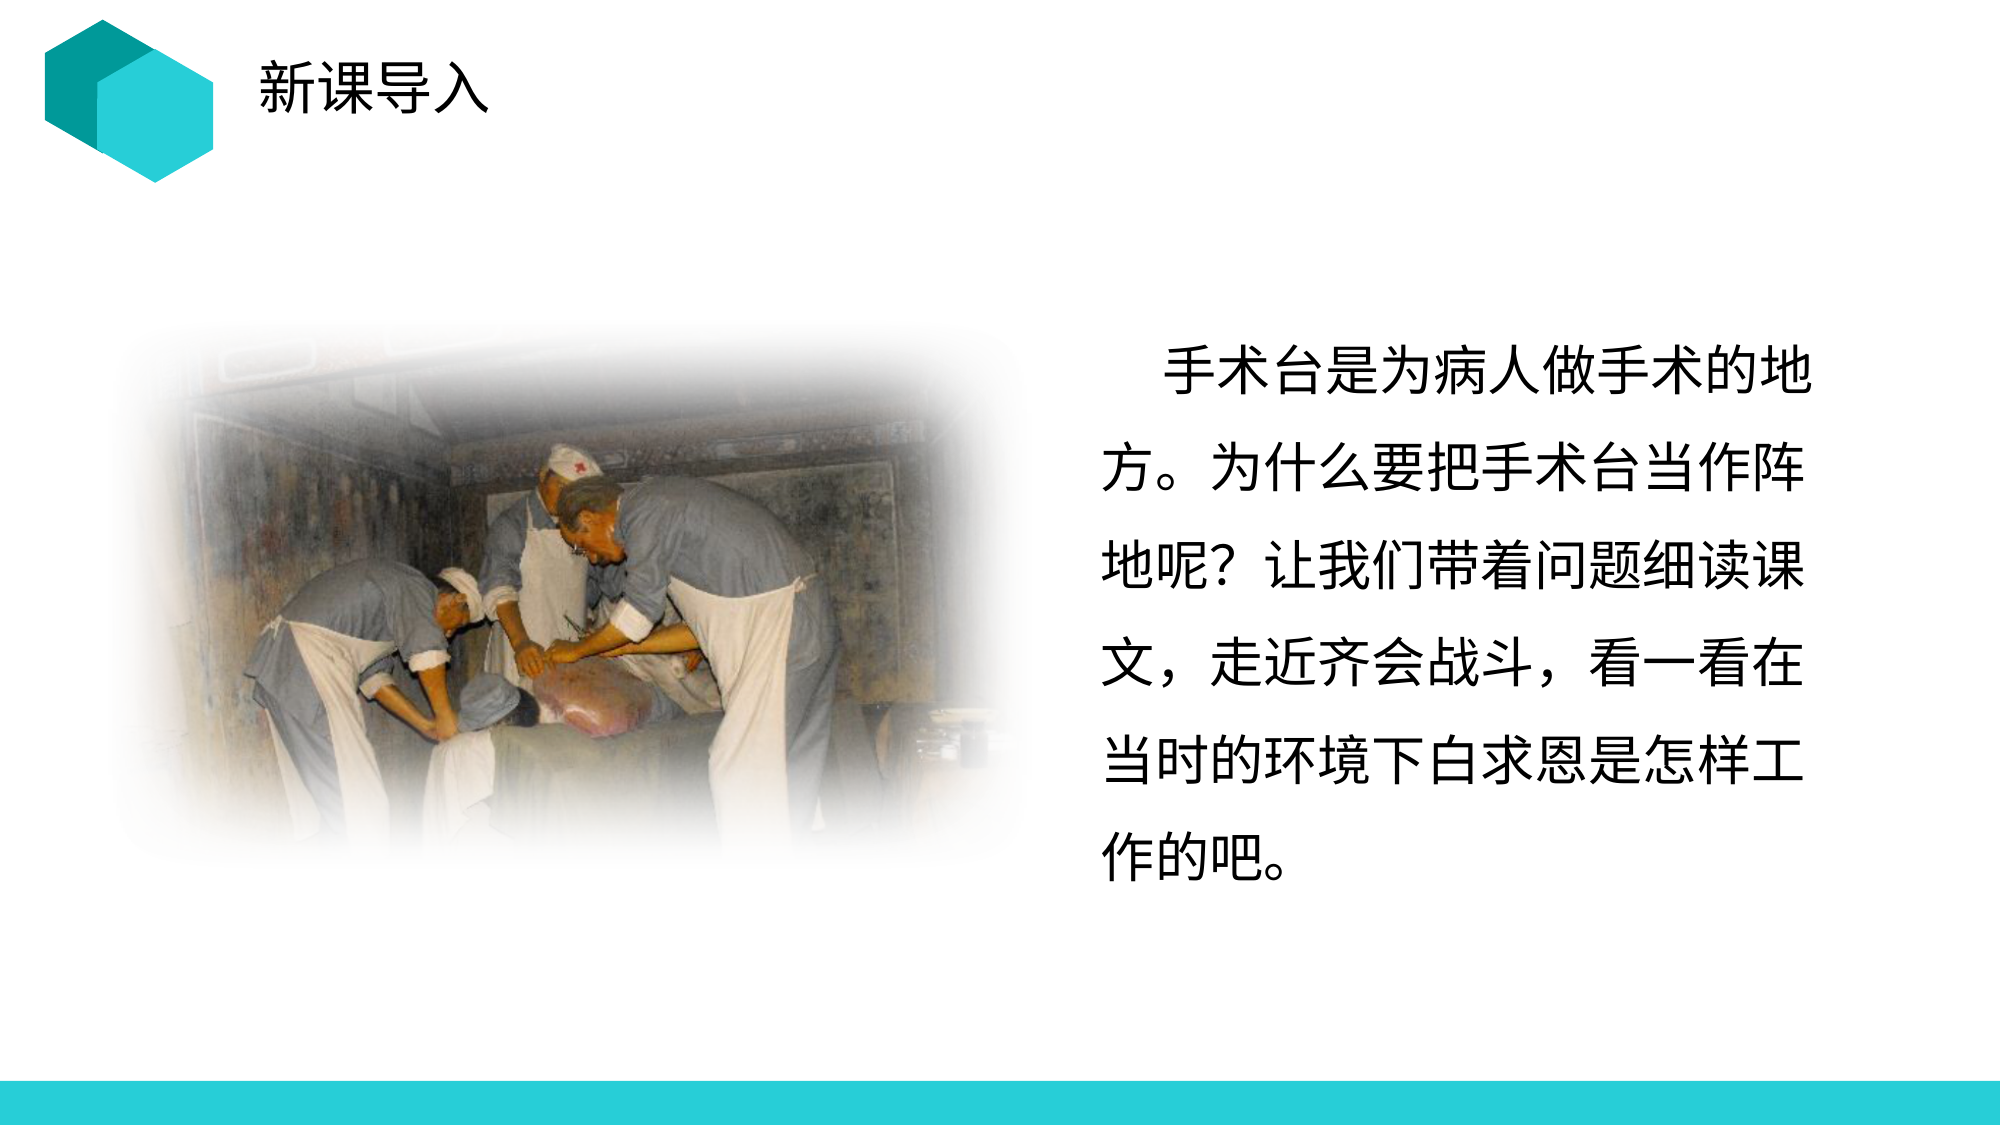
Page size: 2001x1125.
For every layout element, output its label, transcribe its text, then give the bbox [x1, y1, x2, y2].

text_box [0, 1080, 2000, 1125]
text_box 手术台是为病人做手术的地方。为什么要把手术台当作阵地呢？让我们带着问题细读课文，走近齐会战斗，看一看在当时的环境下白求恩是怎样工作的吧。 [1086, 296, 1871, 896]
text_box 新课导入 [243, 43, 507, 129]
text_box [35, 28, 222, 174]
picture [102, 314, 1033, 870]
